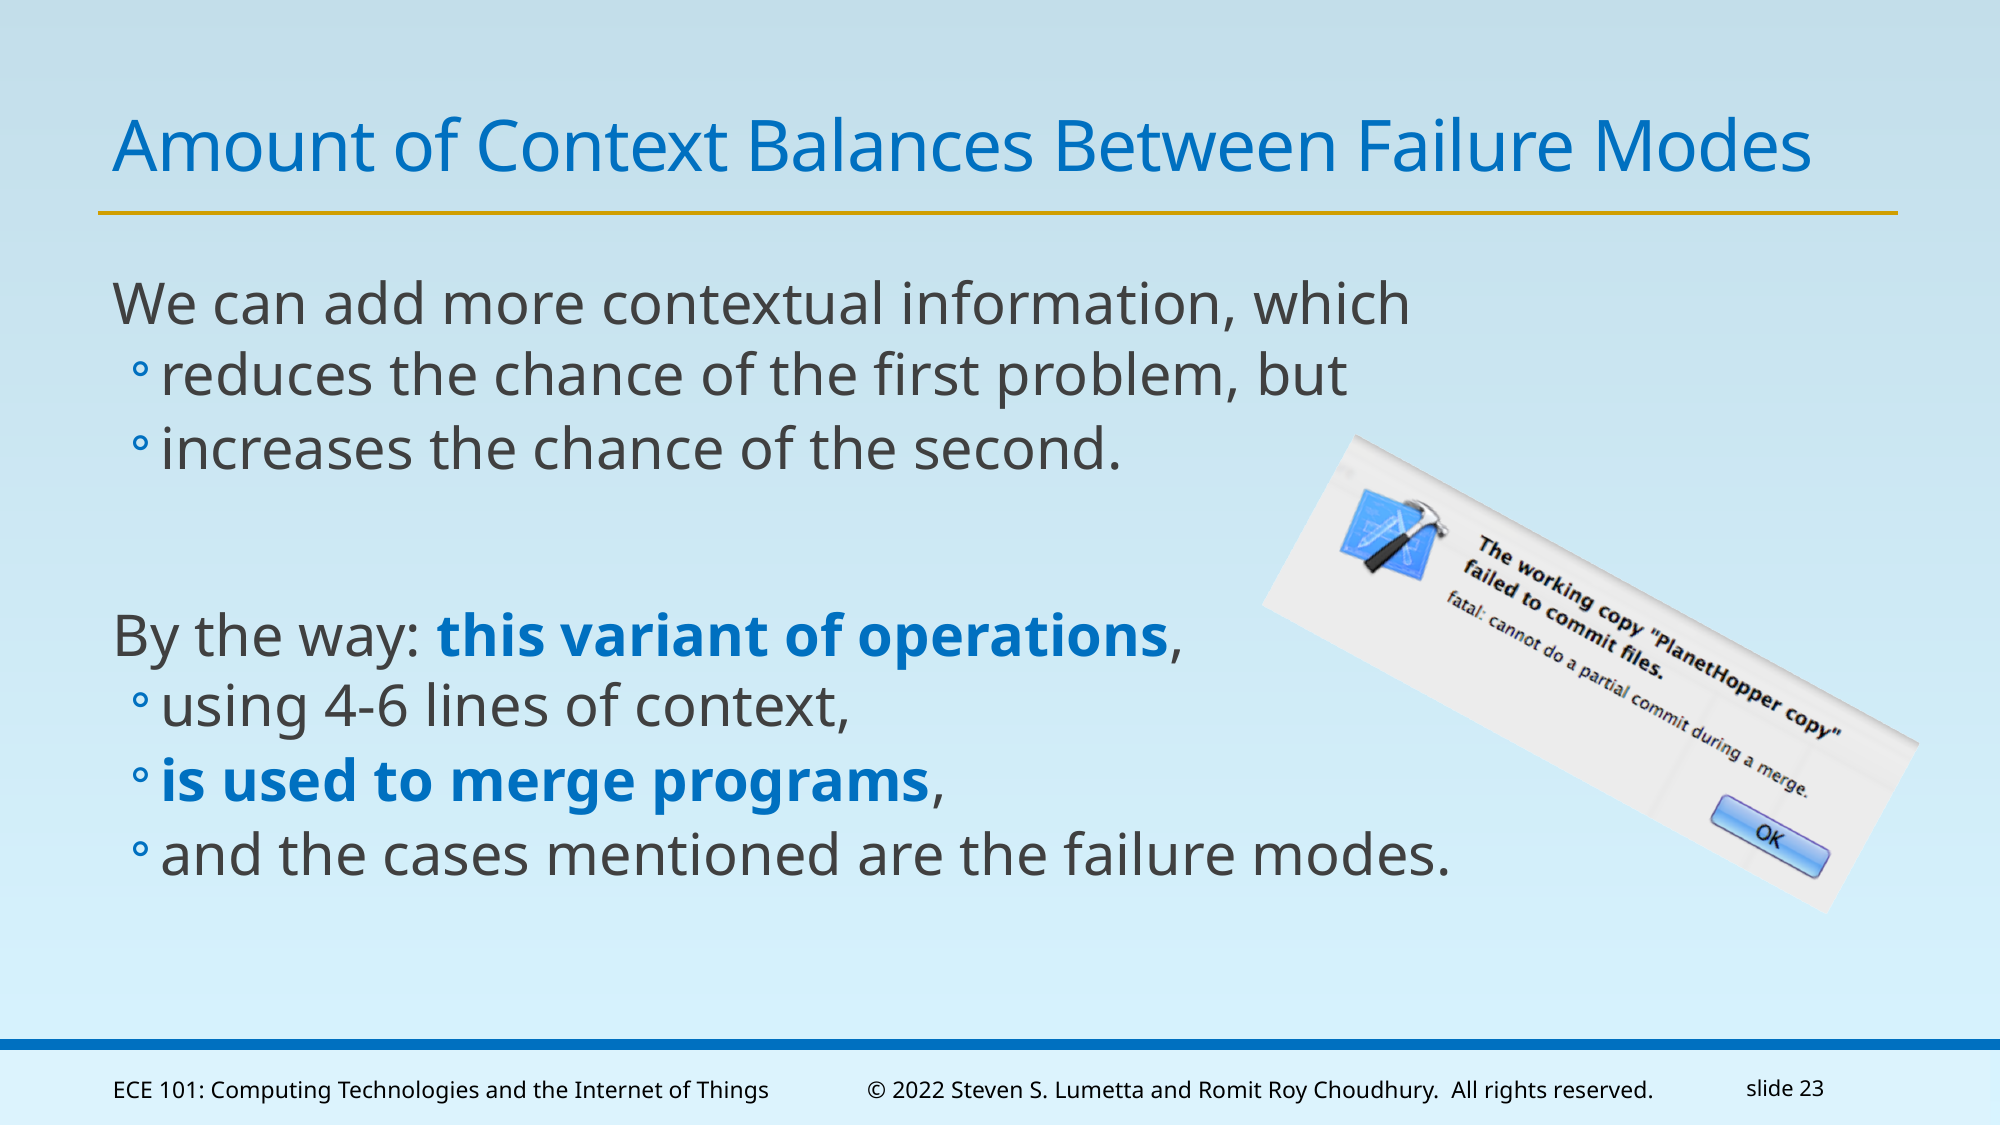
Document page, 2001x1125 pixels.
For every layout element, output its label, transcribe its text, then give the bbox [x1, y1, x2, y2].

slide_number ECE 101: Computing Technologies and the Internet of Things [97, 1059, 786, 1120]
footer © 2022 Steven S. Lumetta and Romit Roy Choudhury. All rights reserved. [819, 1059, 1704, 1120]
slide_number slide 23 [1704, 1059, 1840, 1120]
title Amount of Context Balances Between Failure Modes [97, 88, 1900, 194]
picture [1263, 435, 1919, 913]
list We can add more contextual information, which reduces the chance of the first problem, but increases the chance of the second. By the way: this variant of operations, using 4-6 lines of context, is used to merge programs, and the cases mentioned are the failure modes. [97, 267, 1454, 963]
